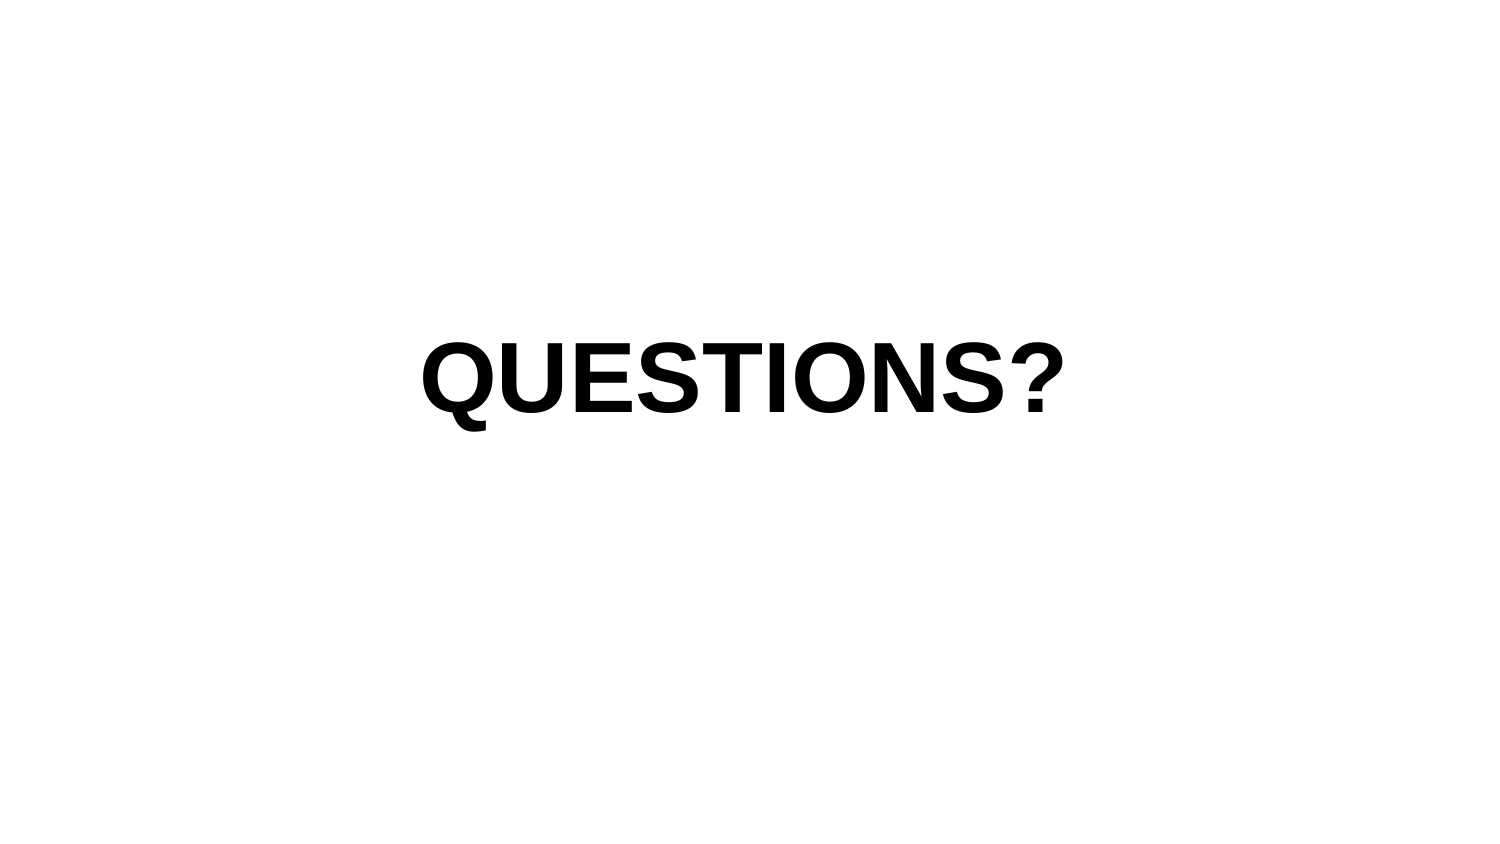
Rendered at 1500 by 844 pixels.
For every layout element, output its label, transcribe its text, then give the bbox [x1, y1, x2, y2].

text_box QUESTIONS? [45, 57, 1444, 810]
